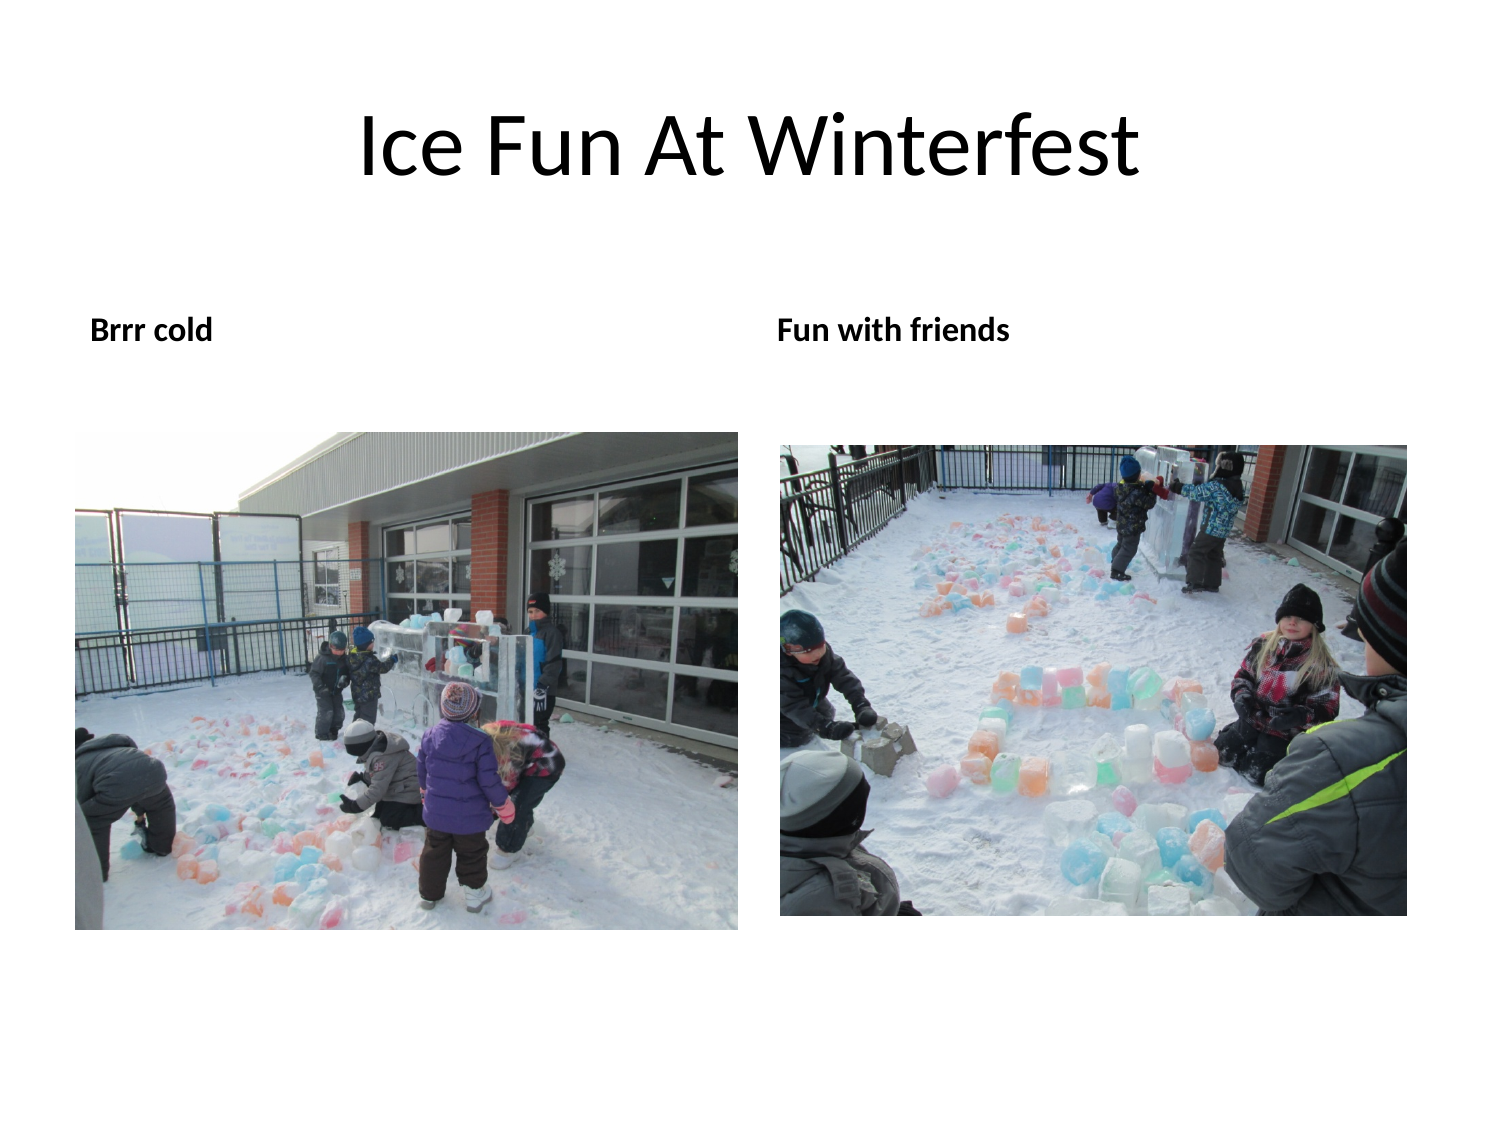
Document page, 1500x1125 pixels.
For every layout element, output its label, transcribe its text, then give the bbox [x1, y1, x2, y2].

list Fun with friends [761, 251, 1425, 357]
list Brrr cold [75, 251, 738, 357]
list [780, 445, 1407, 916]
title Ice Fun At Winterfest [75, 45, 1425, 233]
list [74, 432, 738, 930]
